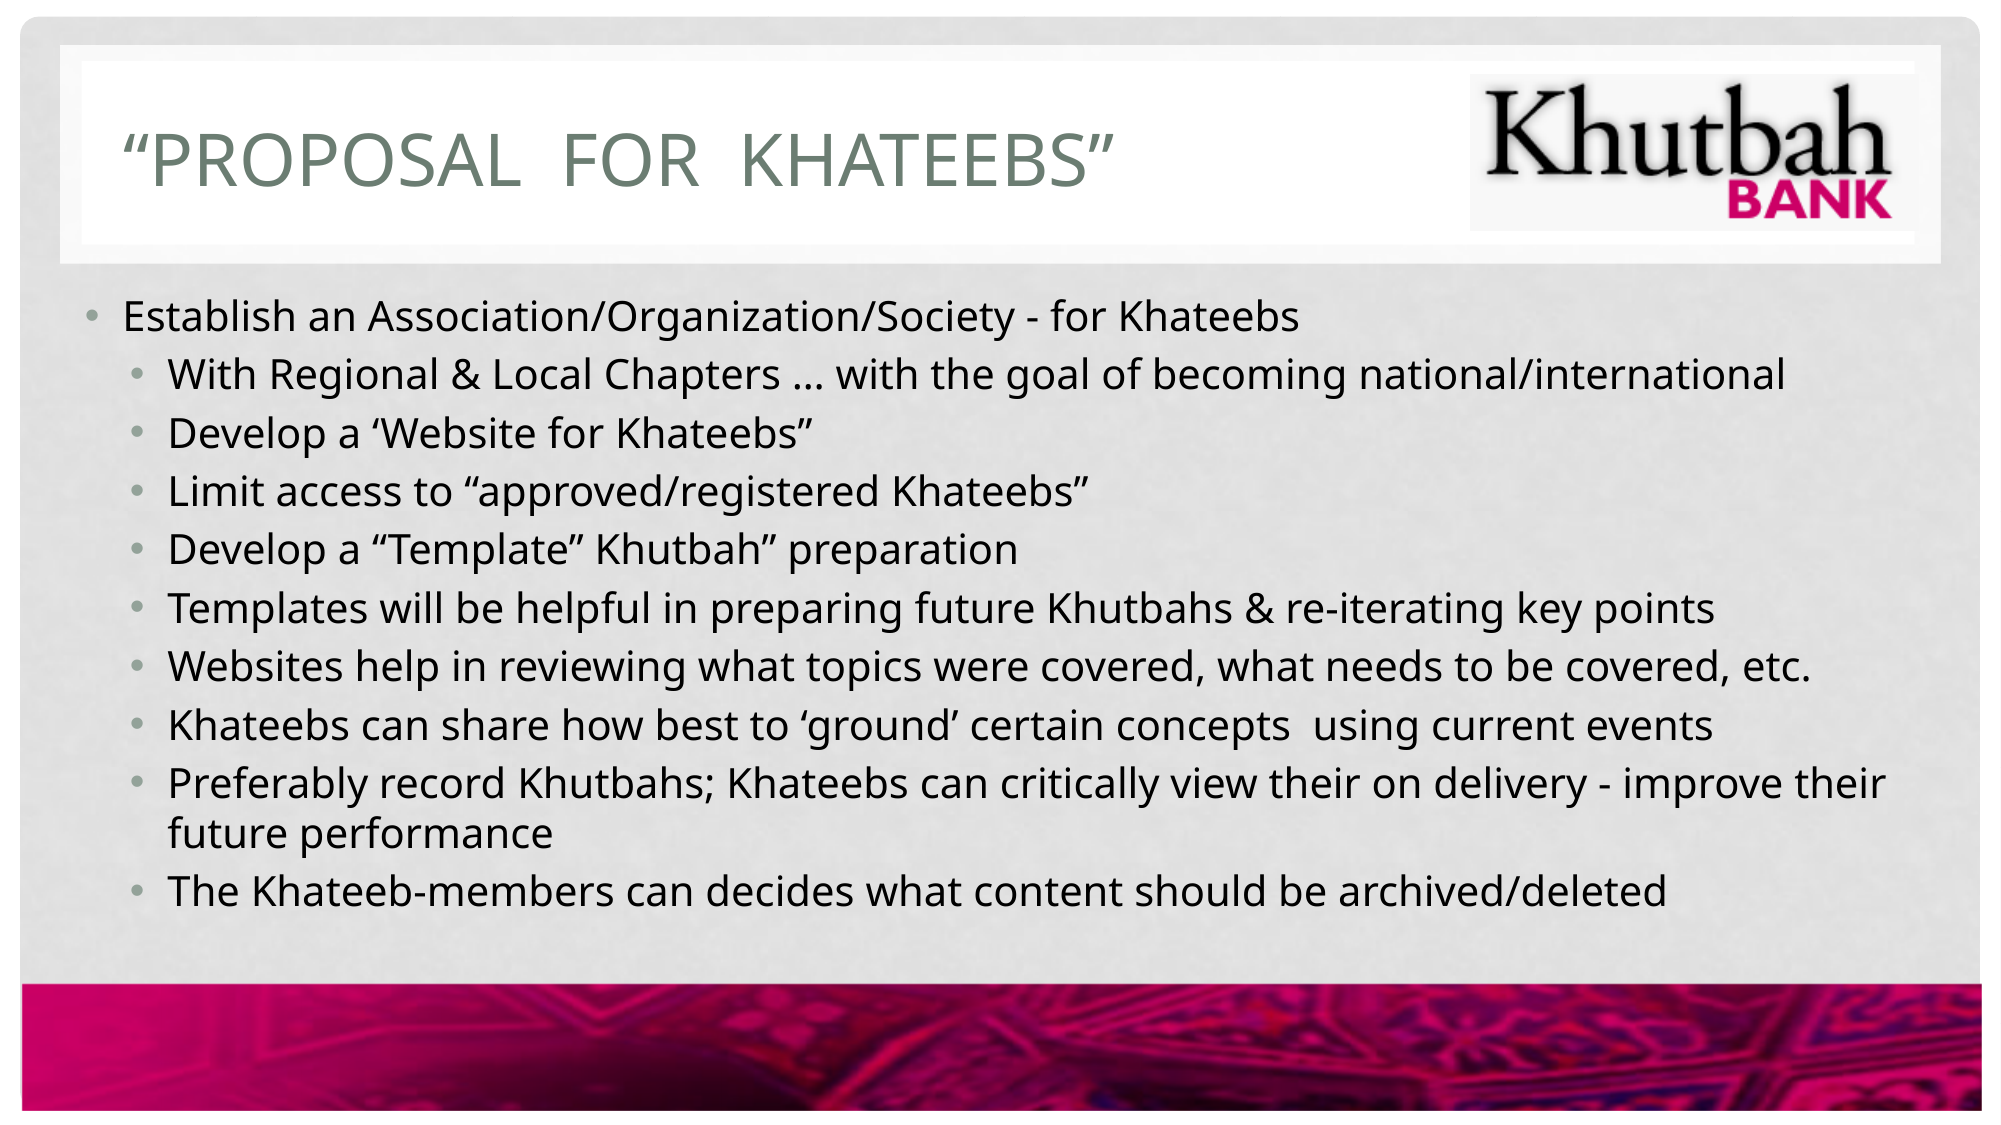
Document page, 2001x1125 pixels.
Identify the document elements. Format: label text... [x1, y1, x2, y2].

picture [1470, 74, 1919, 231]
picture [23, 985, 1981, 1110]
list Establish an Association/Organization/Society - for Khateebs With Regional & Local Chapters … with the goal of becoming national/international Develop a ‘Website for Khateebs” Limit access to “approved/registered Khateebs” Develop a “Template” Khutbah” preparation Templates will be helpful in preparing future Khutbahs & re-iterating key points Websites help in reviewing what topics were covered, what needs to be covered, etc. Khateebs can share how best to ‘ground’ certain concepts using current events Preferably record Khutbahs; Khateebs can critically view their on delivery - improve their future performance The Khateeb-members can decides what content should be archived/deleted [51, 282, 2000, 1015]
title “Proposal for KHATEEBS” [108, 94, 1734, 219]
